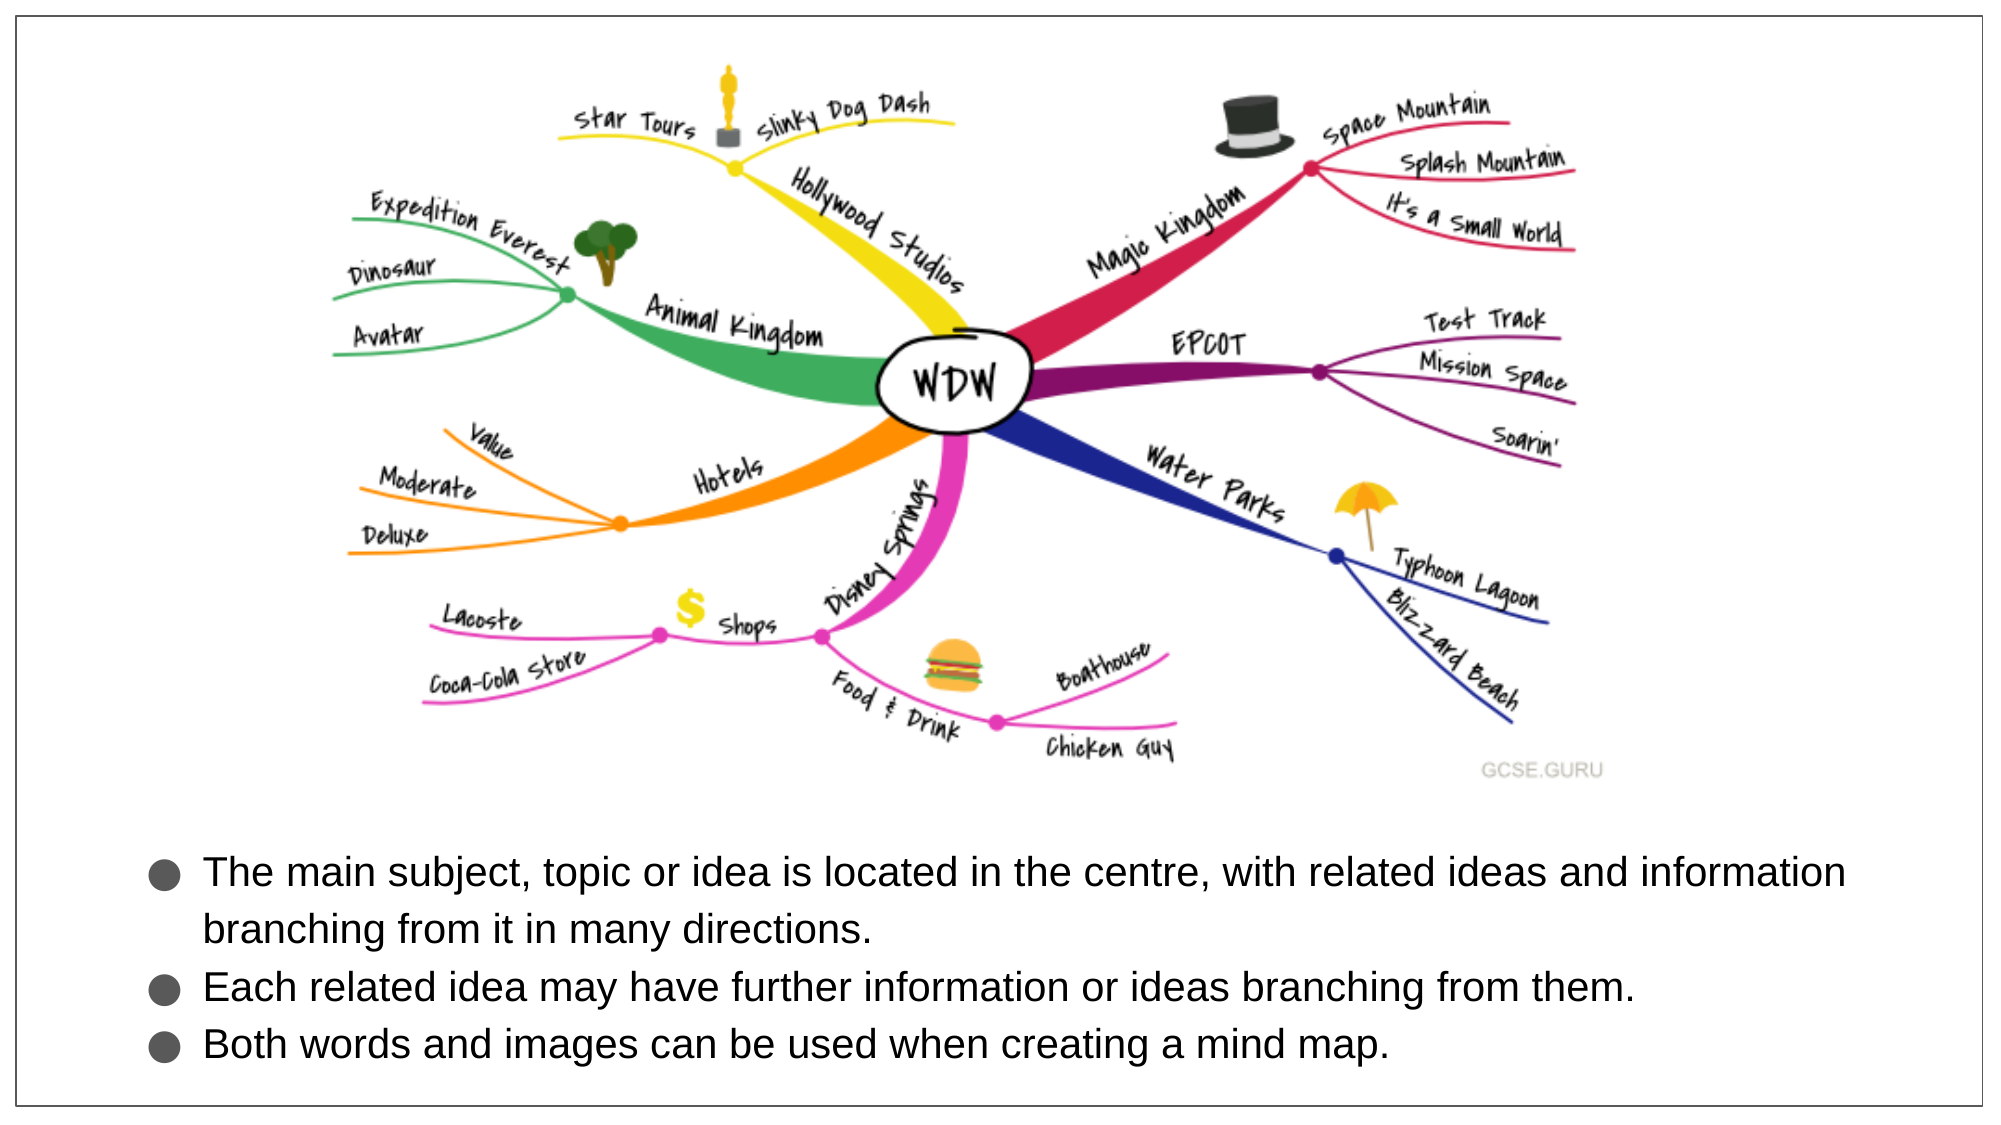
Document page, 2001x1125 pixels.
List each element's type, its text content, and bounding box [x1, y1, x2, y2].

list The main subject, topic or idea is located in the centre, with related ideas and information branching from it in many directions. Each related idea may have further information or ideas branching from them. Both words and images can be used when creating a mind map. [112, 822, 1946, 1125]
picture [279, 36, 1630, 797]
